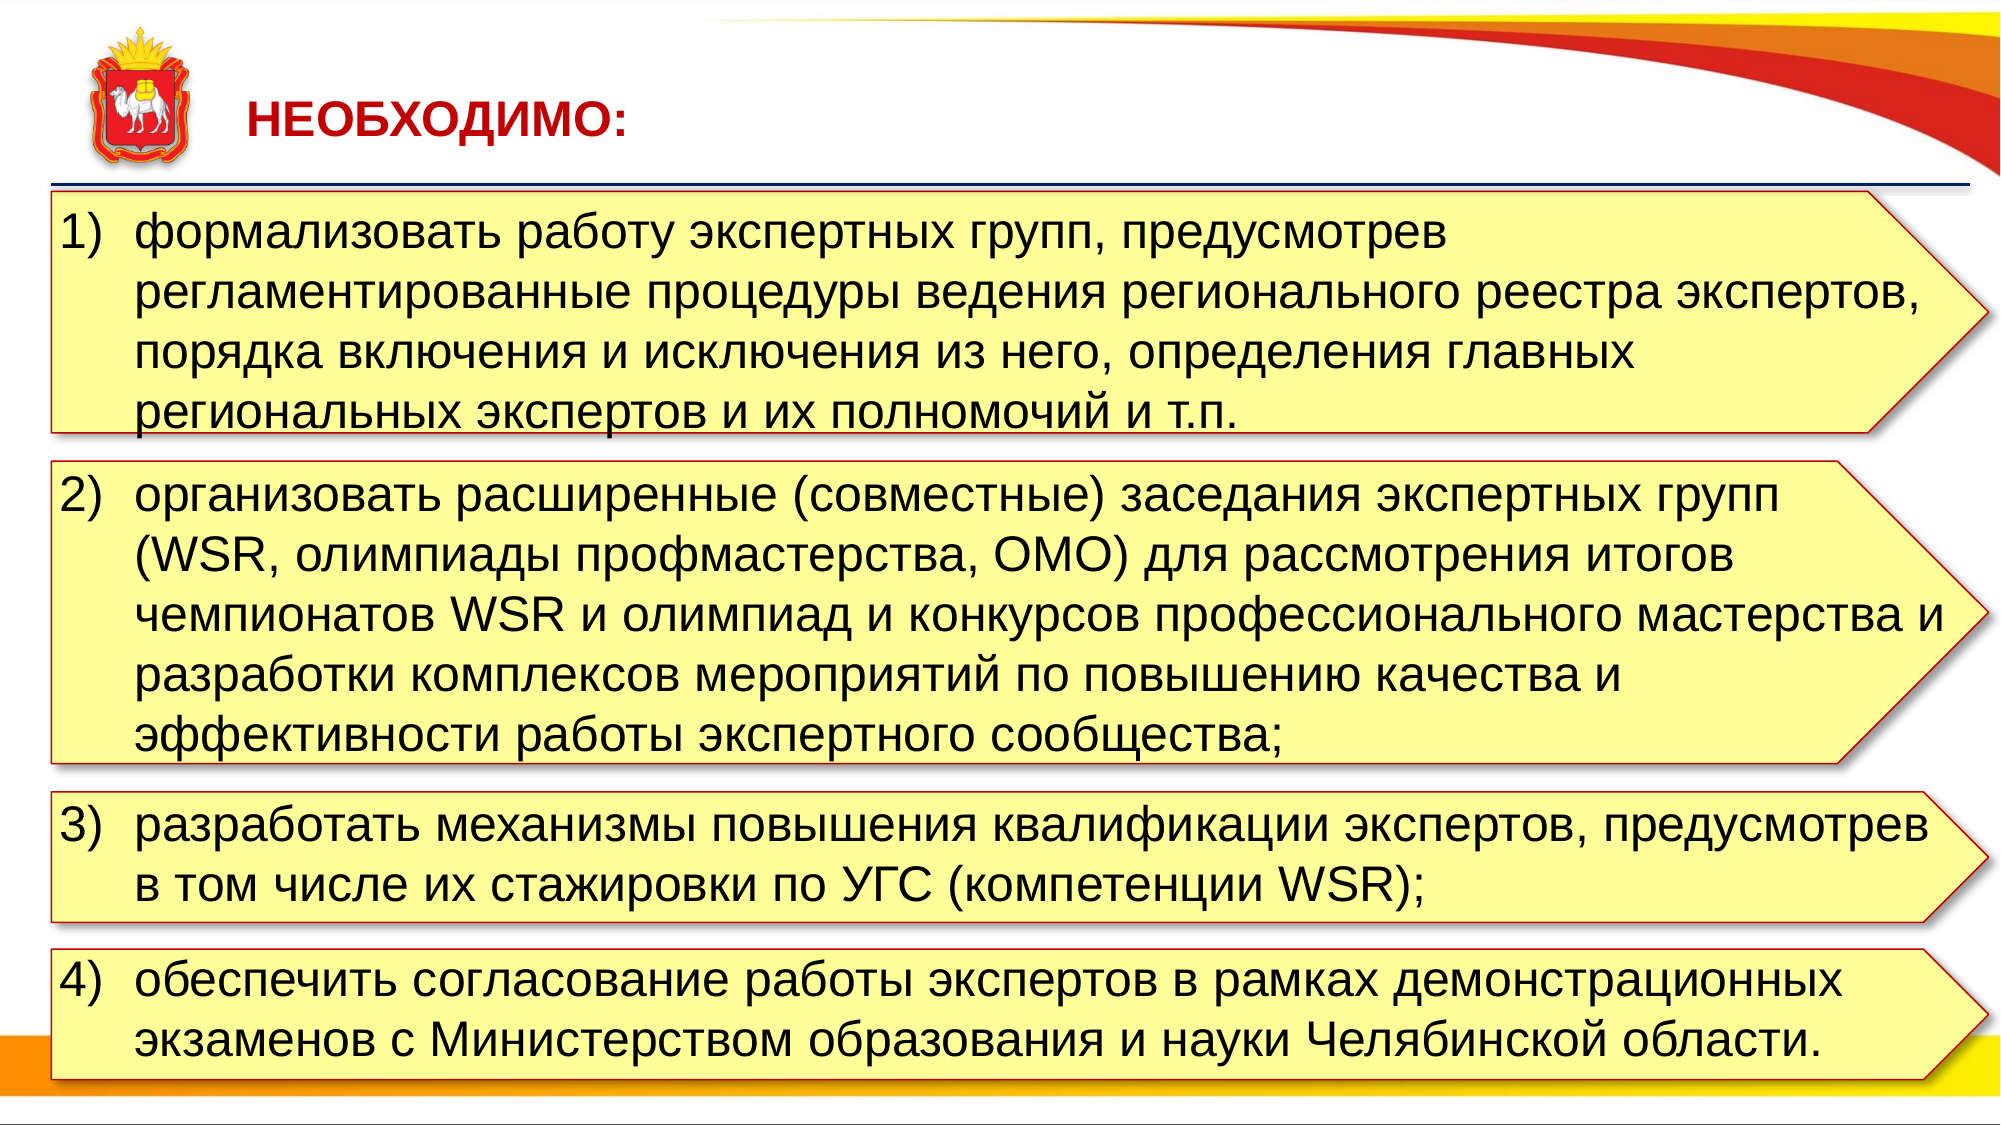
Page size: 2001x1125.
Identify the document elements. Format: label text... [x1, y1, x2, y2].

text_box [1969, 834, 1991, 880]
text_box [49, 1074, 1933, 1082]
picture [0, 0, 2001, 1125]
text_box [1969, 589, 1991, 635]
text_box формализовать работу экспертных групп, предусмотрев регламентированные процедуры ведения регионального реестра экспертов, порядка включения и исключения из него, определения главных региональных экспертов и их полномочий и т.п. организовать расширенные (совместные) заседания экспертных групп (WSR, олимпиады профмастерства, ОМО) для рассмотрения итогов чемпионатов WSR и олимпиад и конкурсов профессионального мастерства и разработки комплексов мероприятий по повышению качества и эффективности работы экспертного сообщества; разработать механизмы повышения квалификации экспертов, предусмотрев в том числе их стажировки по УГС (компетенции WSR); обеспечить согласование работы экспертов в рамках демонстрационных экзаменов с Министерством образования и науки Челябинской области. [44, 191, 1969, 1074]
text_box [1969, 289, 1991, 335]
text_box [1969, 991, 1991, 1038]
text_box НЕОБХОДИМО: [232, 78, 1479, 154]
